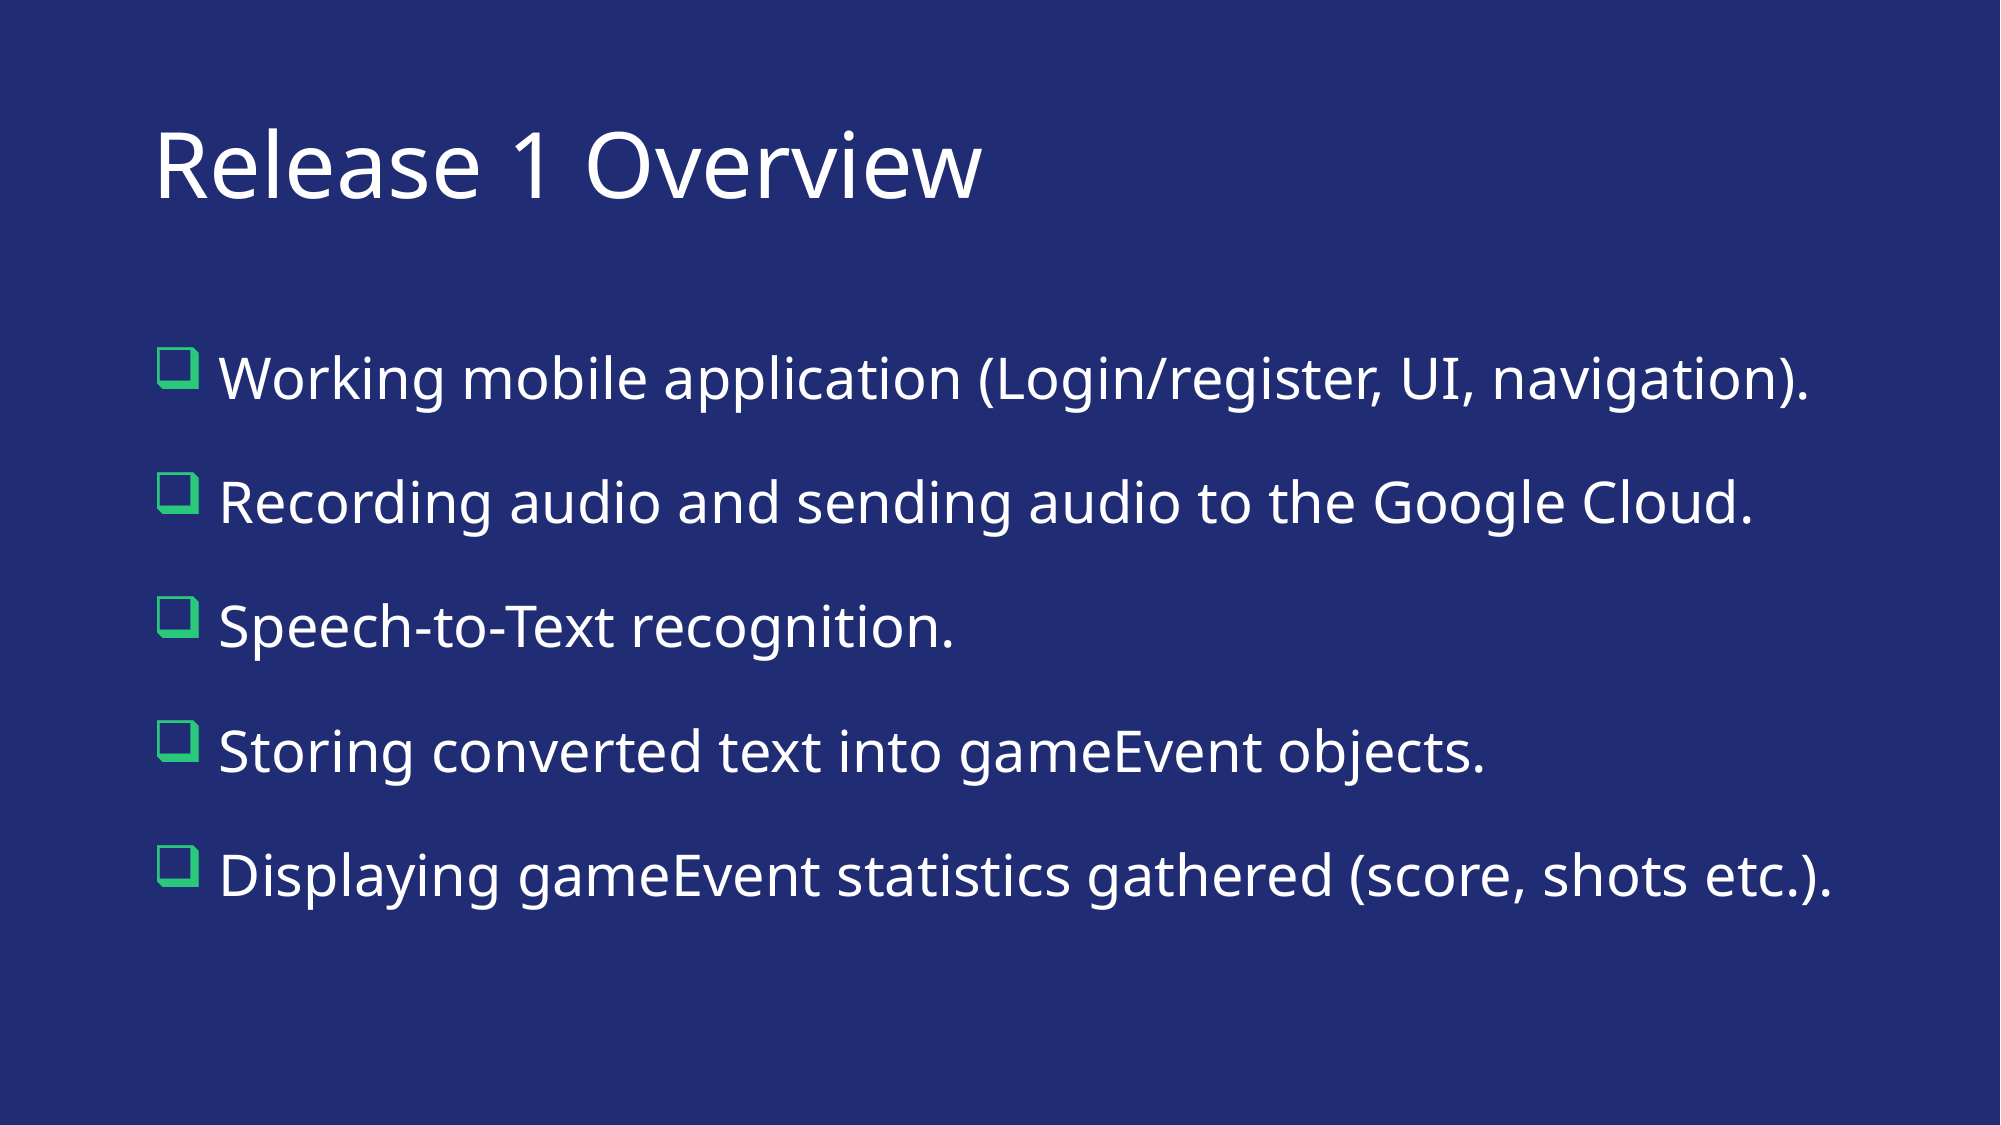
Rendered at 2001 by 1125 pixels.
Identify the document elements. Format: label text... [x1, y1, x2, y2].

list Working mobile application (Login/register, UI, navigation). Recording audio and sending audio to the Google Cloud. Speech-to-Text recognition. Storing converted text into gameEvent objects. Displaying gameEvent statistics gathered (score, shots etc.). [137, 299, 1863, 1014]
title Release 1 Overview [137, 59, 1863, 278]
